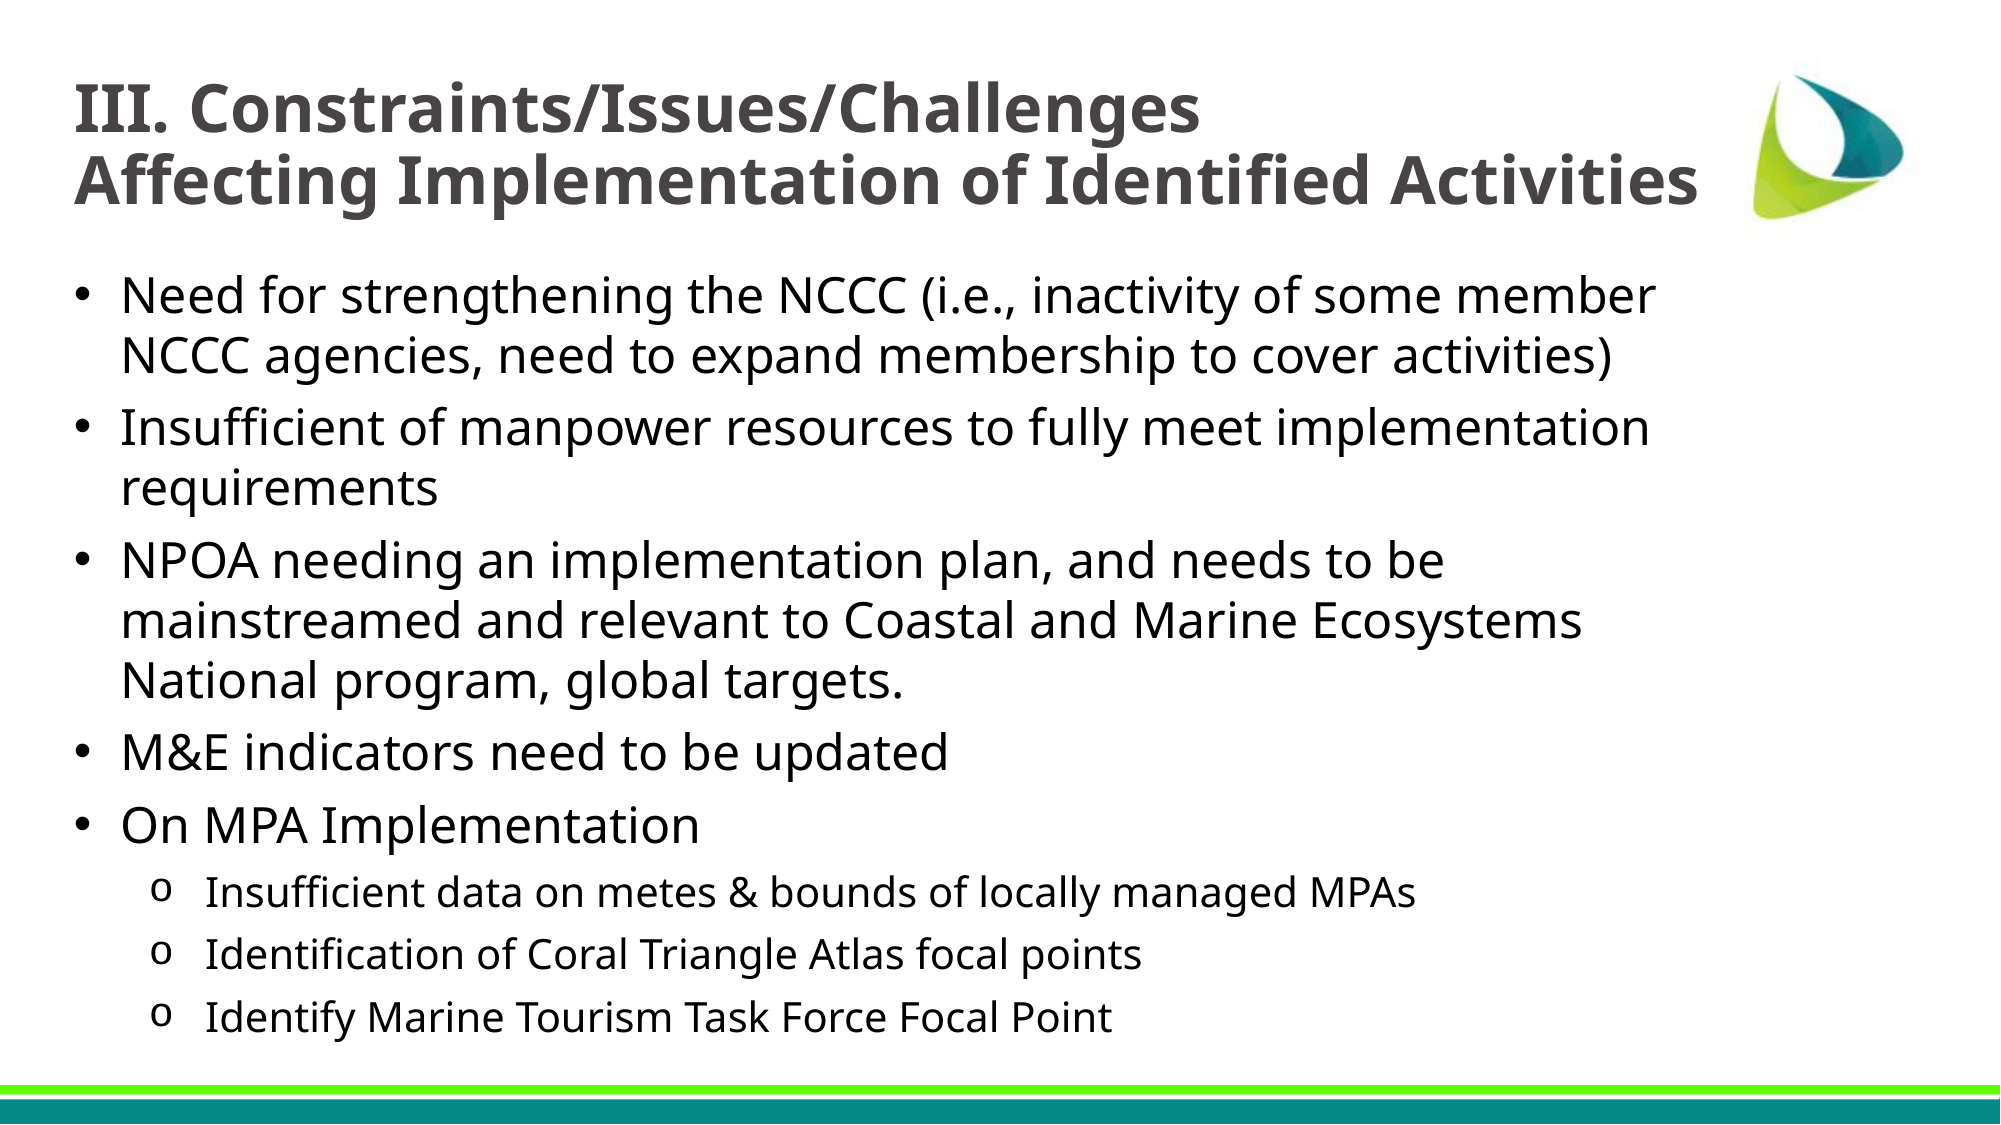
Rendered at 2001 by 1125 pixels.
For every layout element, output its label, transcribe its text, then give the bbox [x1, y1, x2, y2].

text_box Need for strengthening the NCCC (i.e., inactivity of some member NCCC agencies, need to expand membership to cover activities) Insufficient of manpower resources to fully meet implementation requirements NPOA needing an implementation plan, and needs to be mainstreamed and relevant to Coastal and Marine Ecosystems National program, global targets. M&E indicators need to be updated On MPA Implementation Insufficient data on metes & bounds of locally managed MPAs Identification of Coral Triangle Atlas focal points Identify Marine Tourism Task Force Focal Point [59, 255, 1706, 1081]
picture [0, 1081, 2000, 1124]
title III. Constraints/Issues/Challenges Affecting Implementation of Identified Activities [59, 38, 1785, 256]
picture [1785, 59, 1929, 254]
